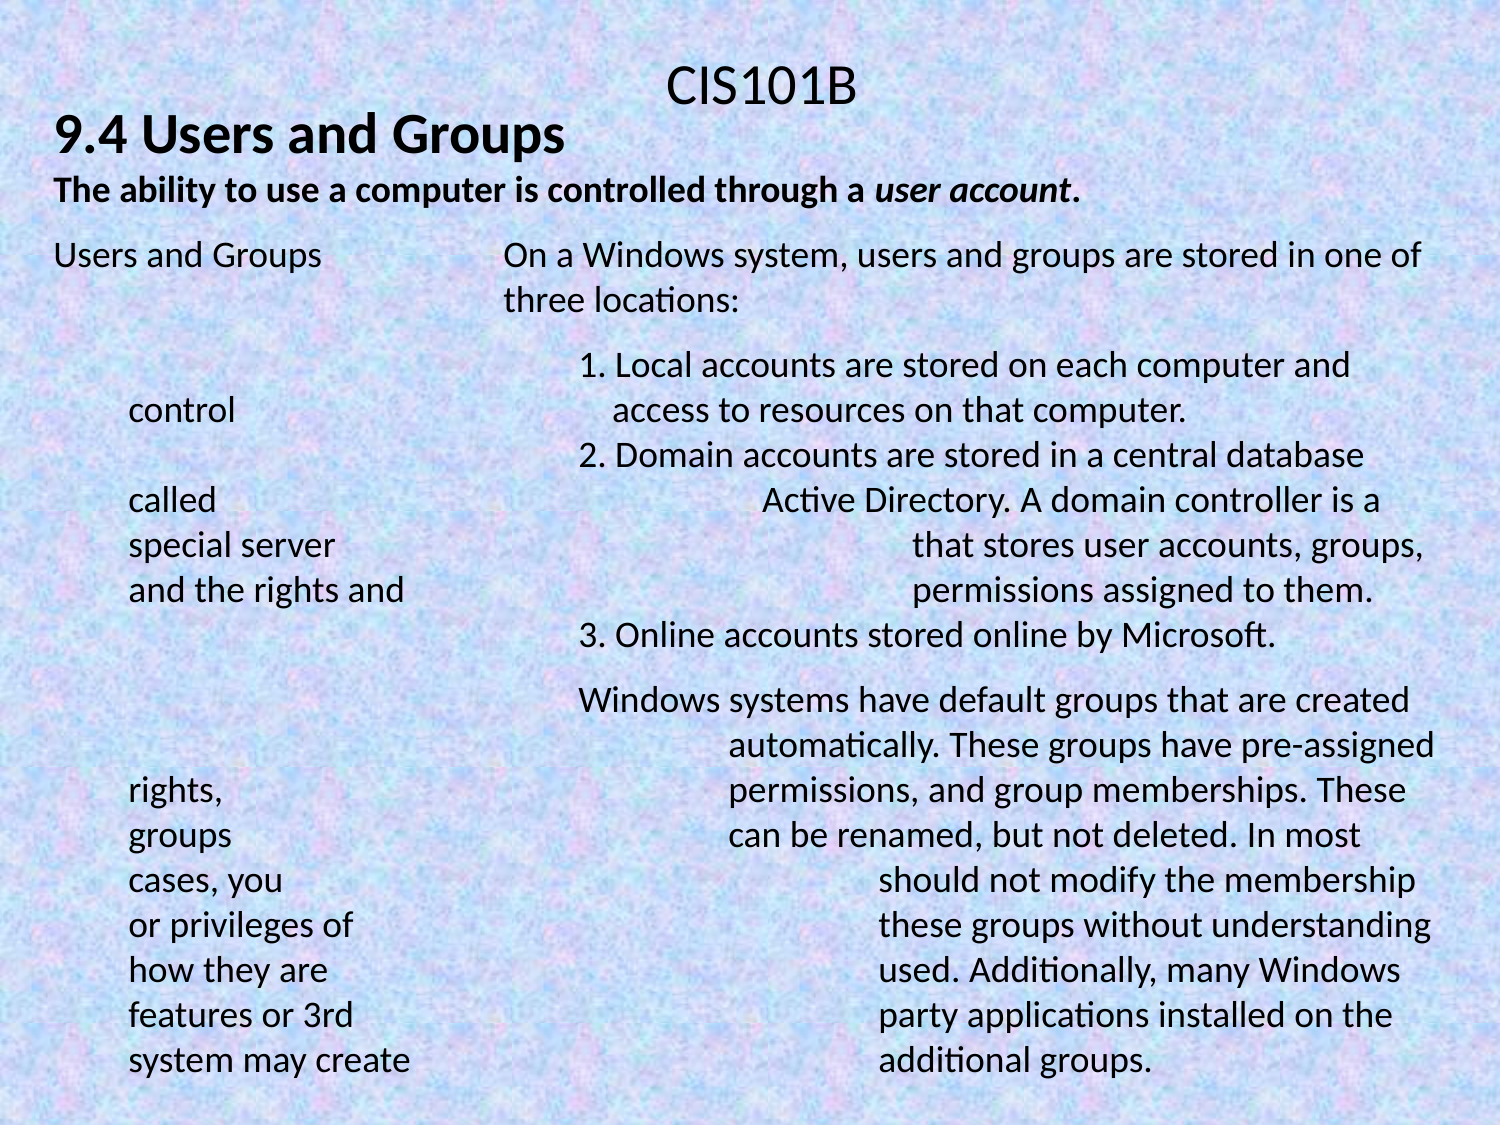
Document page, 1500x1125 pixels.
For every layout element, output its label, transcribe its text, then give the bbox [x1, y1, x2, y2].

picture [0, 0, 1500, 1125]
text_box 9.4 Users and Groups The ability to use a computer is controlled through a user account. Users and Groups On a Windows system, users and groups are stored in one of three locations: 1. Local accounts are stored on each computer and control access to resources on that computer. 2. Domain accounts are stored in a central database called Active Directory. A domain controller is a special server that stores user accounts, groups, and the rights and permissions assigned to them. 3. Online accounts stored online by Microsoft. Windows systems have default groups that are created automatically. These groups have pre-assigned rights, permissions, and group memberships. These groups can be renamed, but not deleted. In most cases, you should not modify the membership or privileges of these groups without understanding how they are used. Additionally, many Windows features or 3rd party applications installed on the system may create additional groups. [38, 87, 1451, 1088]
text_box CIS101B [651, 39, 874, 87]
